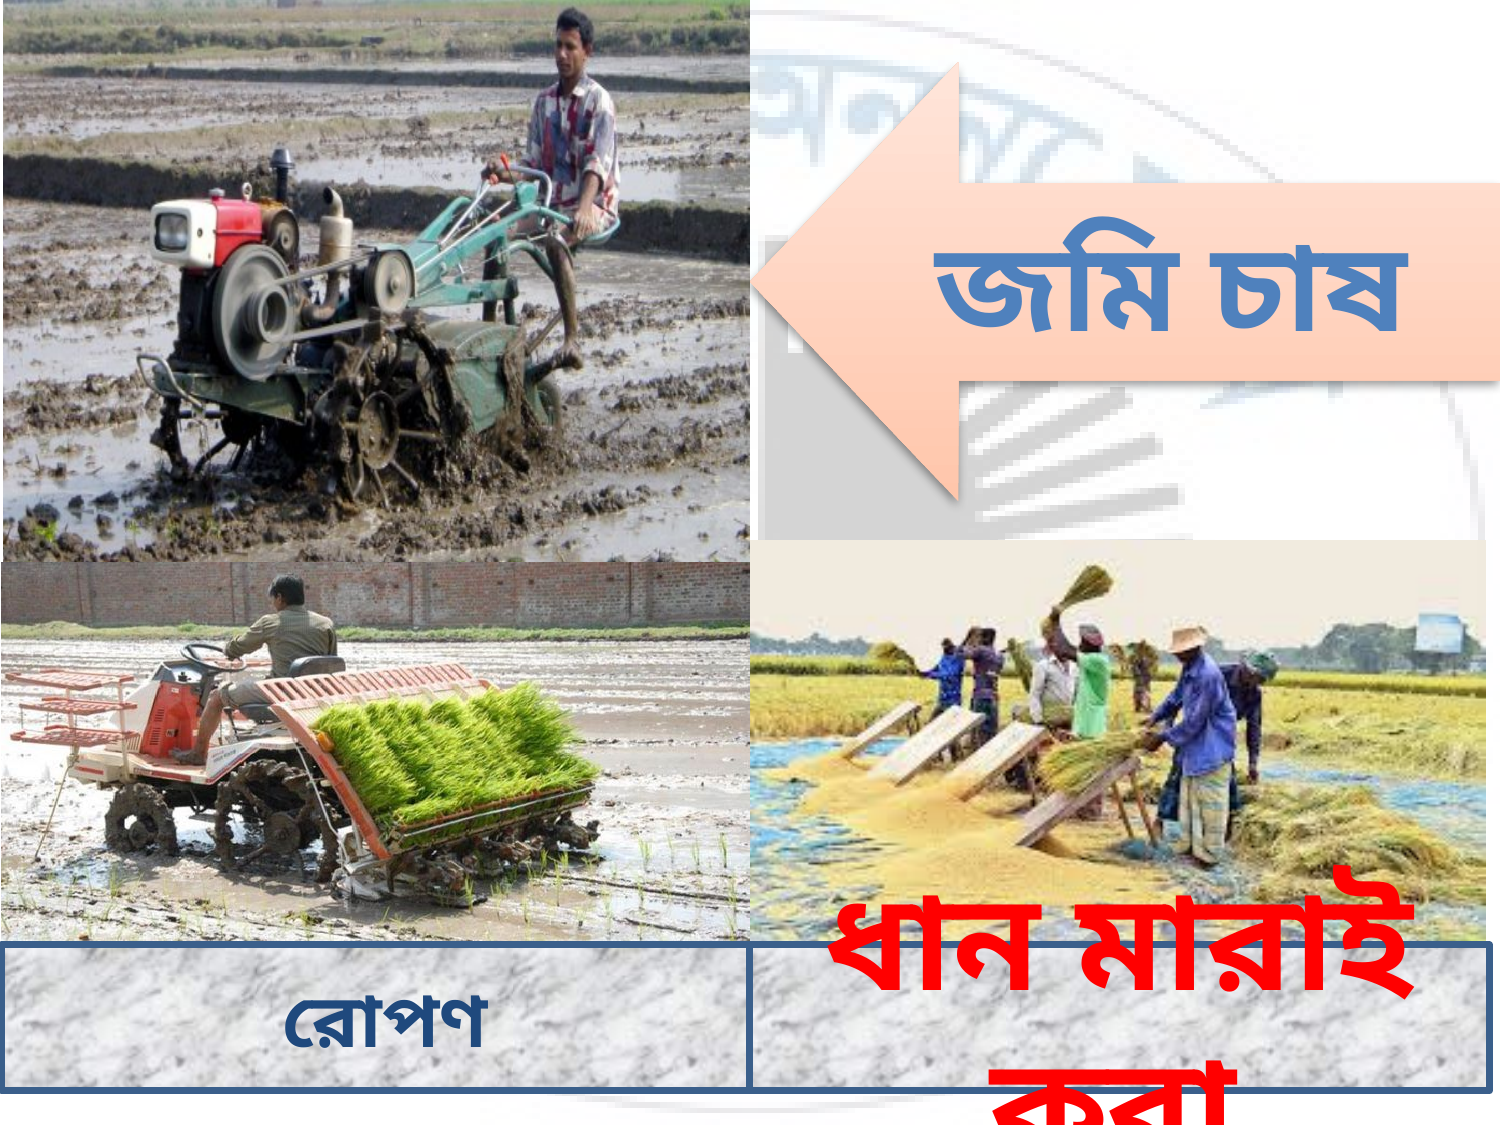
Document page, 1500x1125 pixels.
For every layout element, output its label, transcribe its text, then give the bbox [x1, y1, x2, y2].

text_box জমি চাষ [758, 61, 1500, 503]
picture [0, 0, 1486, 945]
text_box ধান মারাই করা [747, 949, 1493, 1094]
text_box রোপণ [0, 957, 747, 1094]
